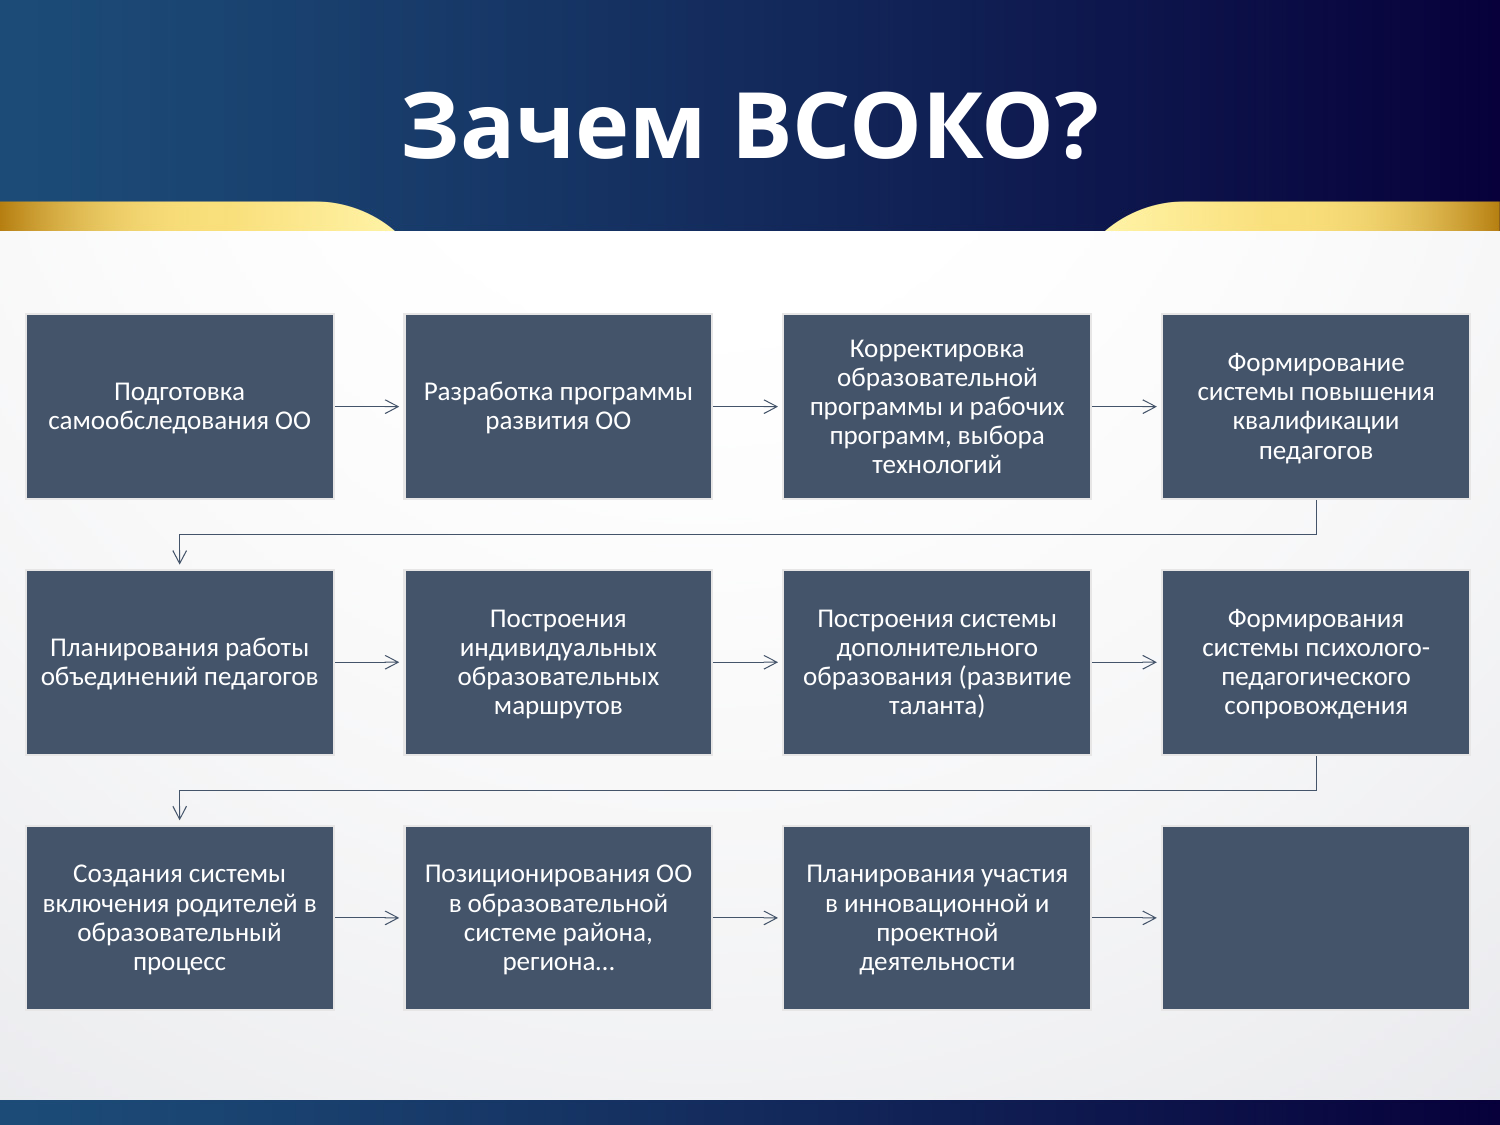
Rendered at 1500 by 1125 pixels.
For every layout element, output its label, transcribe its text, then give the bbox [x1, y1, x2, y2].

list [25, 251, 1471, 1074]
picture [0, 0, 1500, 1125]
title Зачем ВСОКО? [107, 21, 1393, 237]
